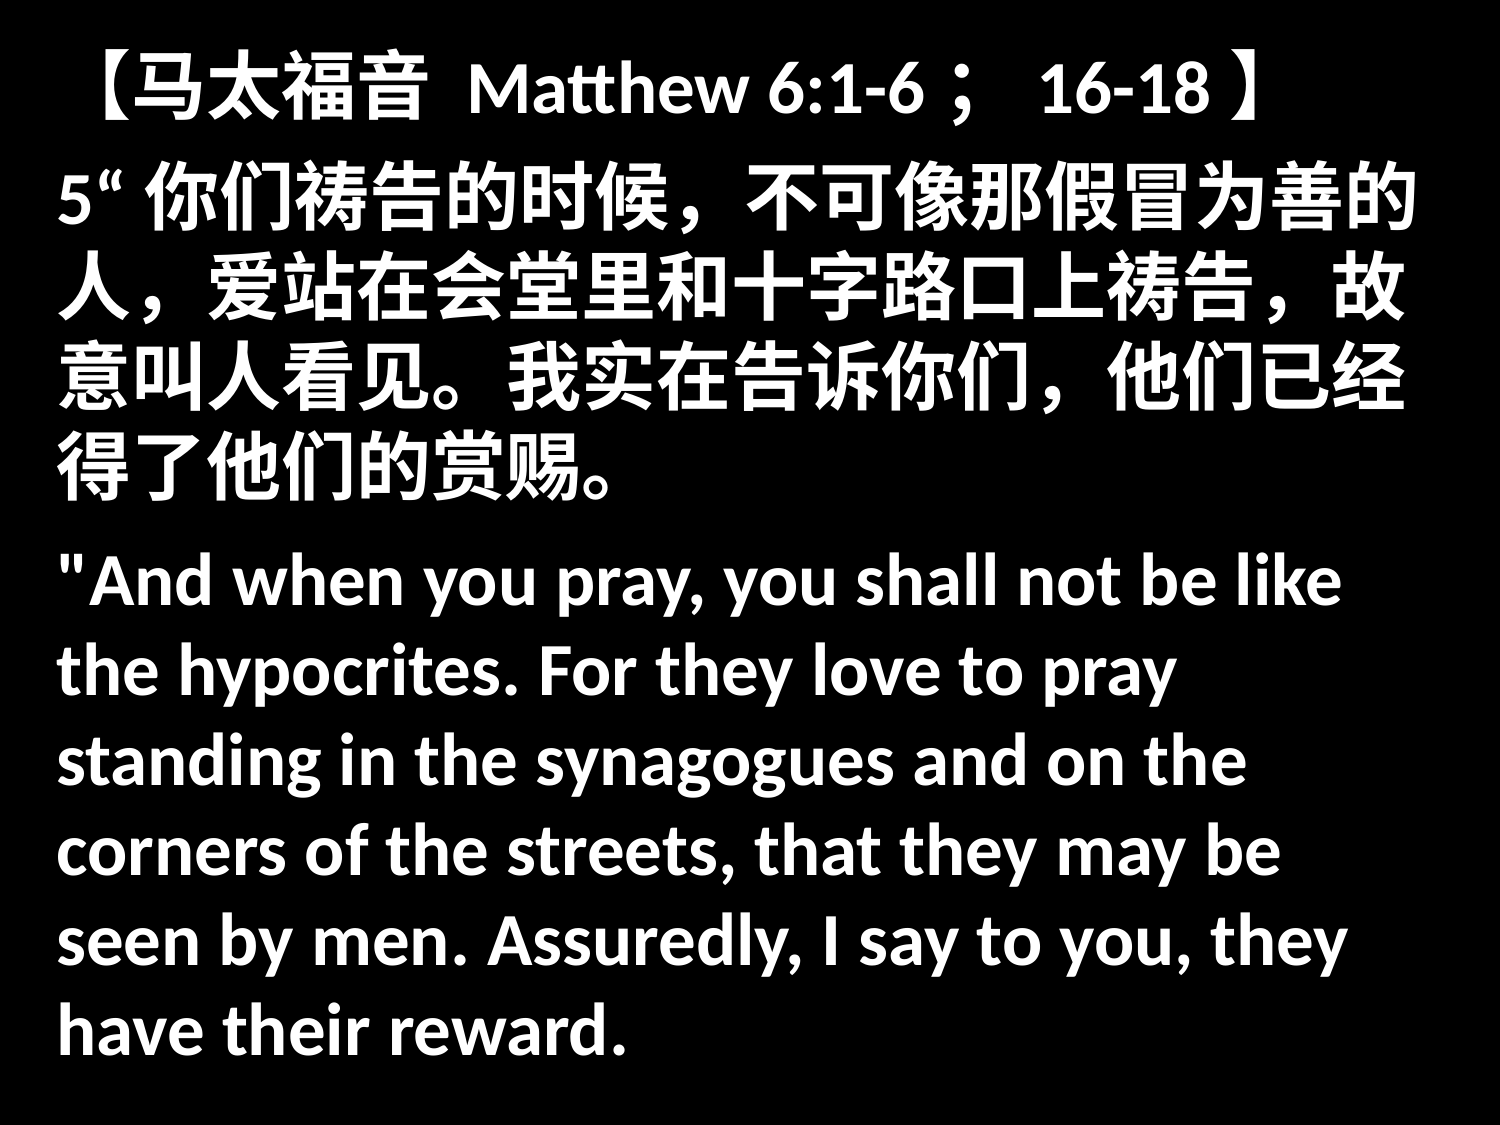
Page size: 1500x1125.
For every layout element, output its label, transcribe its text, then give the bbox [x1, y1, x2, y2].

subtitle 【马太福音 Matthew 6:1-6；16-18】 5“你们祷告的时候，不可像那假冒为善的人，爱站在会堂里和十字路口上祷告，故意叫人看见。我实在告诉你们，他们已经得了他们的赏赐。 "And when you pray, you shall not be like the hypocrites. For they love to pray standing in the synagogues and on the corners of the streets, that they may be seen by men. Assuredly, I say to you, they have their reward. [41, 30, 1459, 1083]
